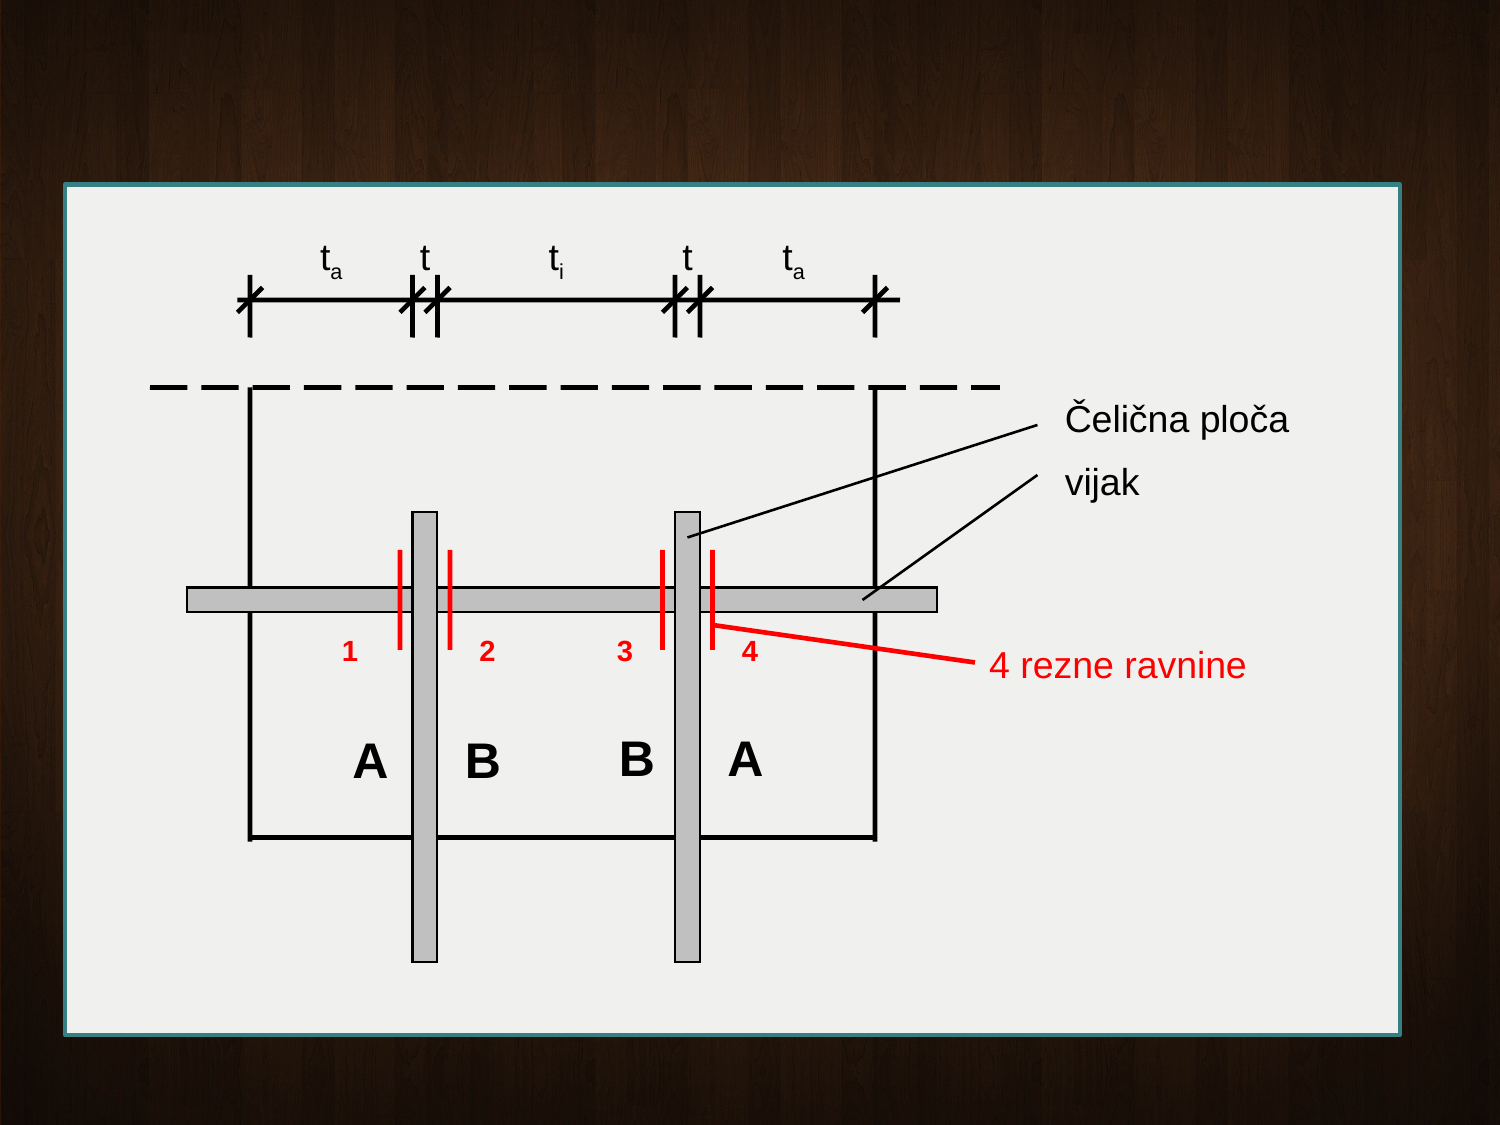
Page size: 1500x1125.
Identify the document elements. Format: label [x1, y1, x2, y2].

text_box [63, 182, 1402, 1037]
picture [0, 0, 1500, 1125]
text_box [149, 224, 1426, 963]
